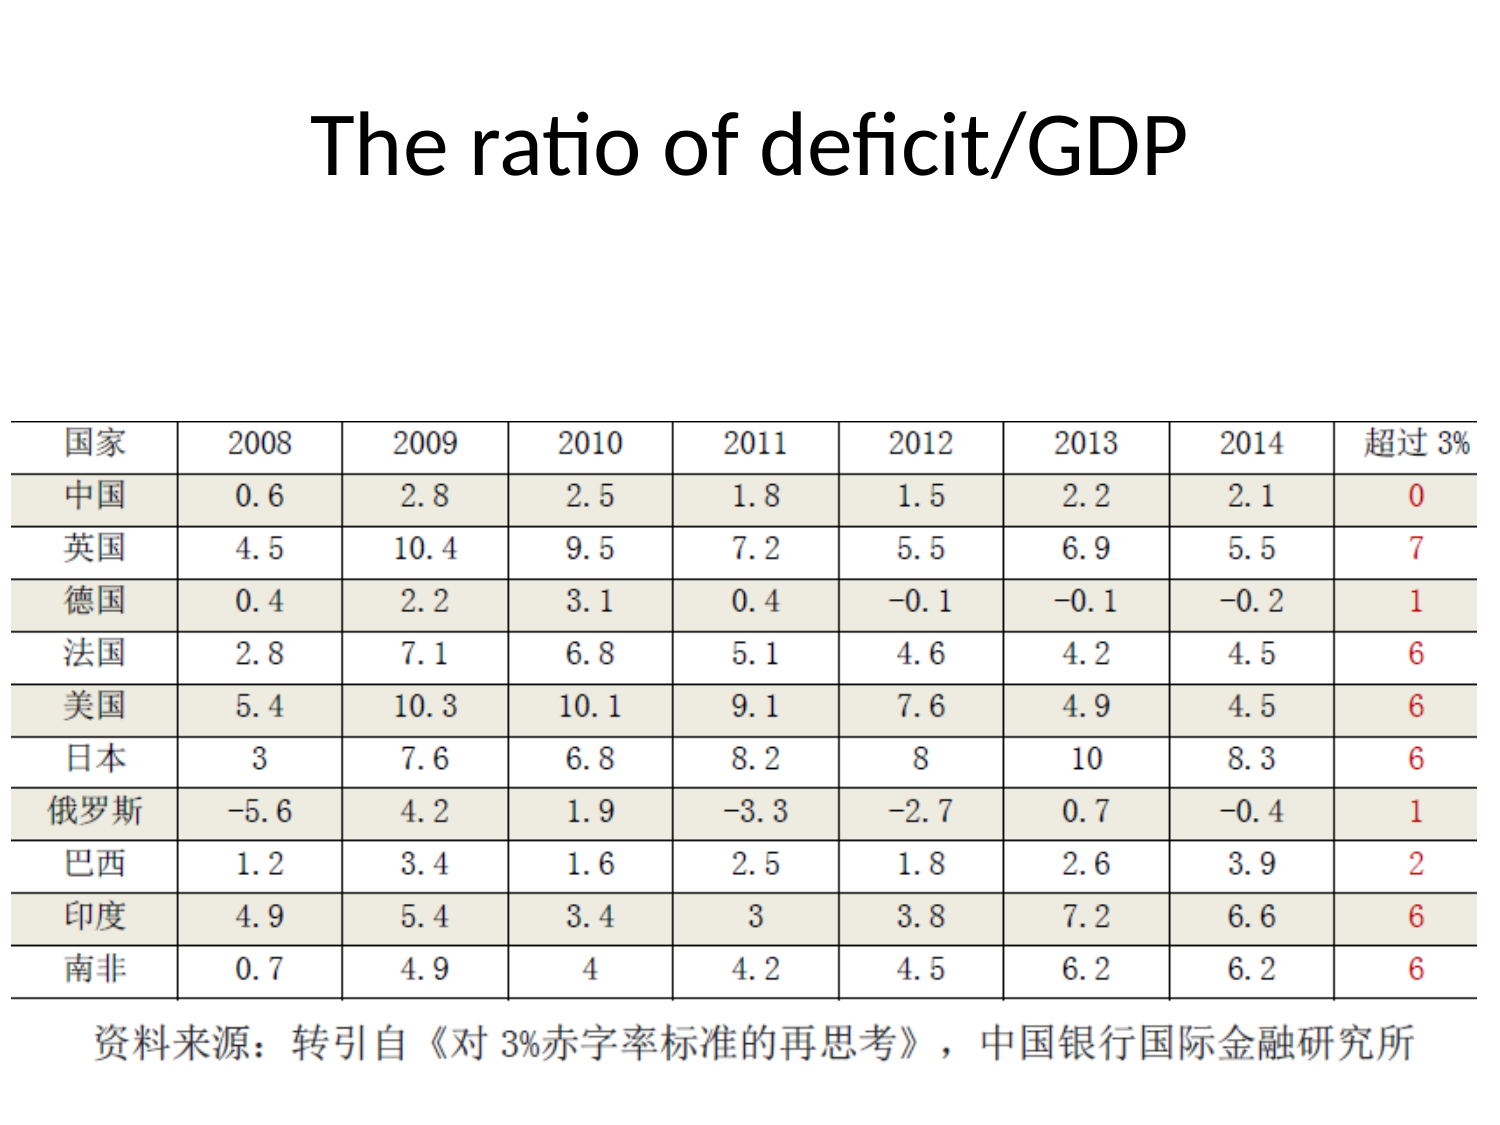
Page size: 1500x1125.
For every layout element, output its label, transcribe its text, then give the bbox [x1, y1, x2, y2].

title The ratio of deficit/GDP [75, 45, 1425, 233]
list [10, 421, 1477, 1080]
